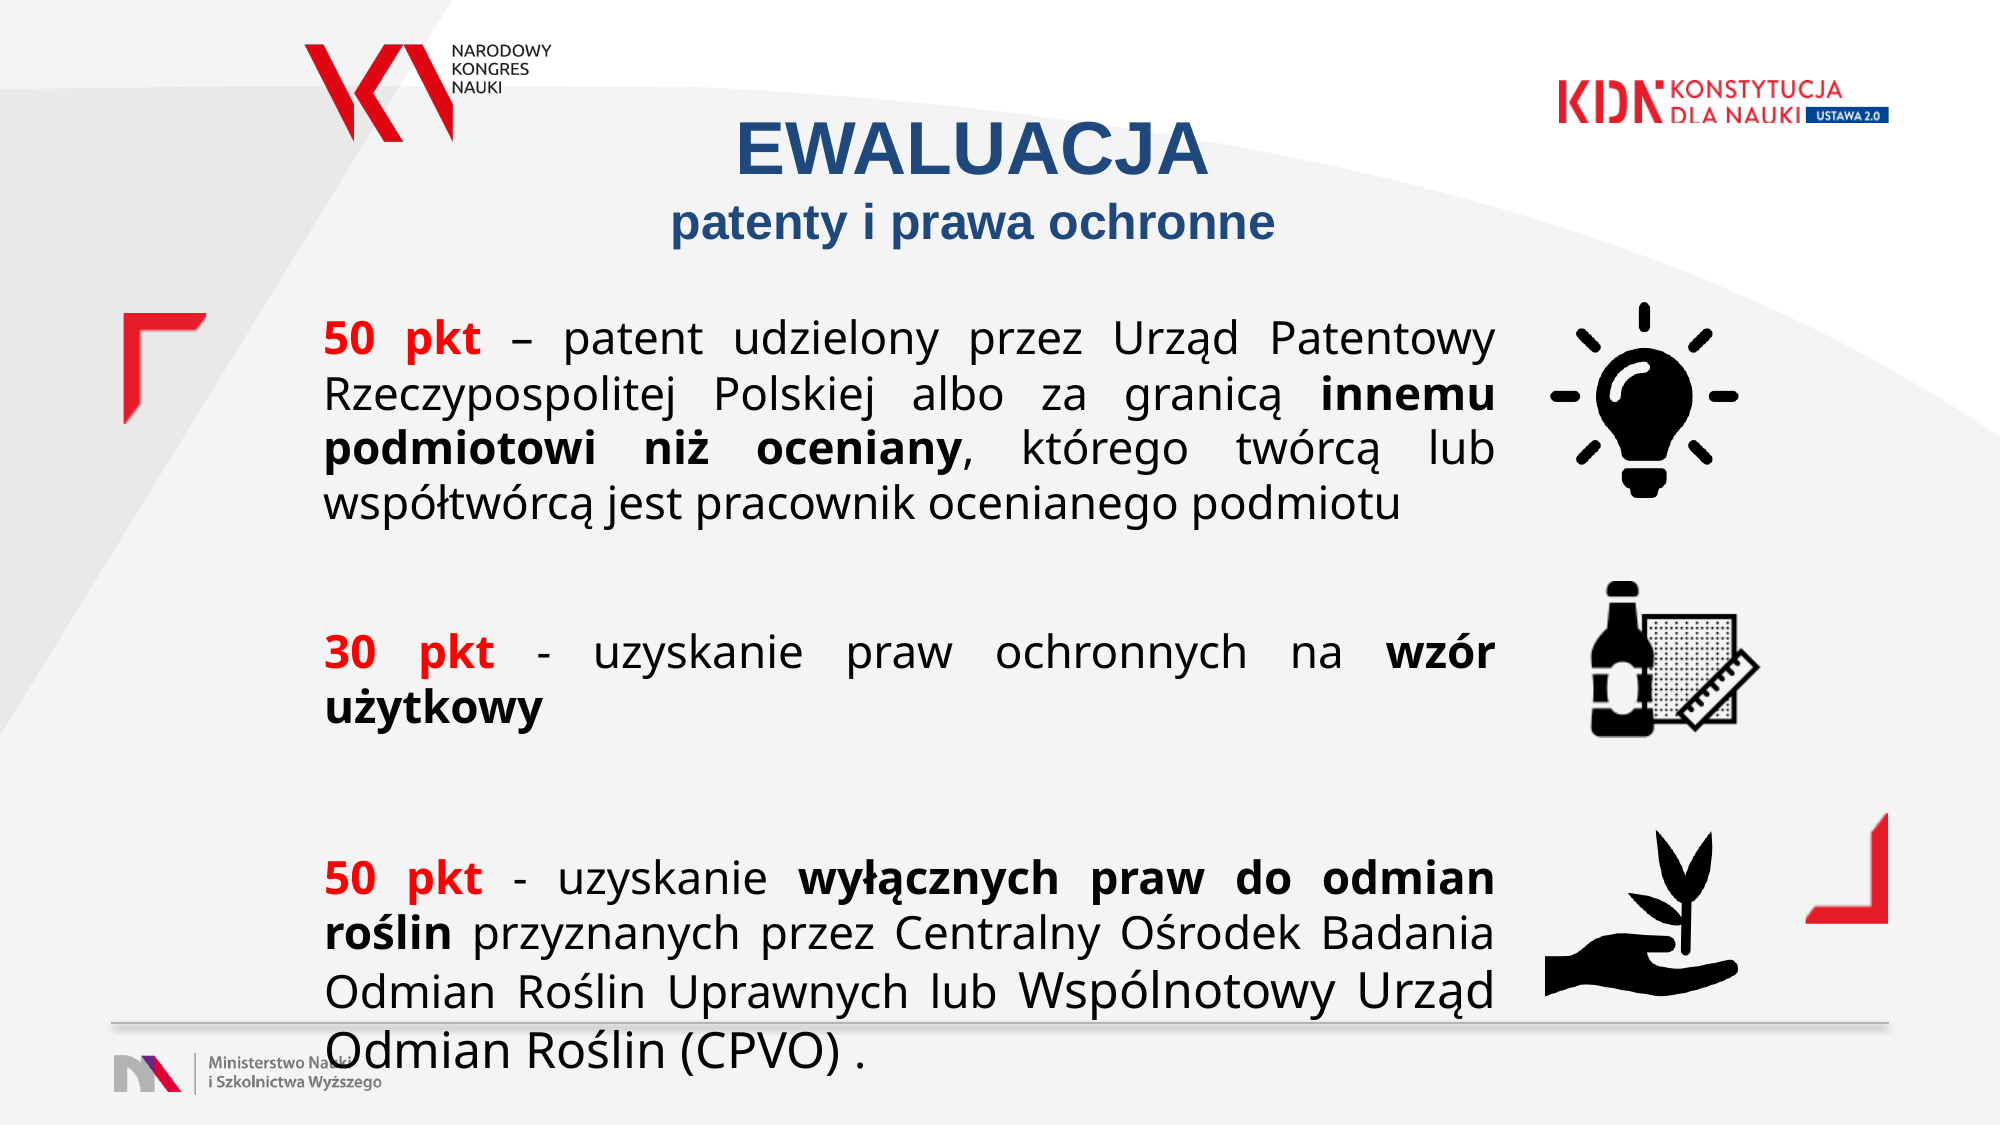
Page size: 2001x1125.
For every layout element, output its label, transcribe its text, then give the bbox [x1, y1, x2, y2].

title EWALUACJA patenty i prawa ochronne [545, 118, 1402, 258]
picture [0, 0, 2001, 1125]
list 50 pkt – patent udzielony przez Urząd Patentowy Rzeczypospolitej Polskiej albo za granicą innemu podmiotowi niż oceniany, którego twórcą lub współtwórcą jest pracownik ocenianego podmiotu 30 pkt - uzyskanie praw ochronnych na wzór użytkowy 50 pkt - uzyskanie wyłącznych praw do odmian roślin przyznanych przez Centralny Ośrodek Badania Odmian Roślin Uprawnych lub Wspólnotowy Urząd Odmian Roślin (CPVO) . [264, 301, 1512, 1019]
